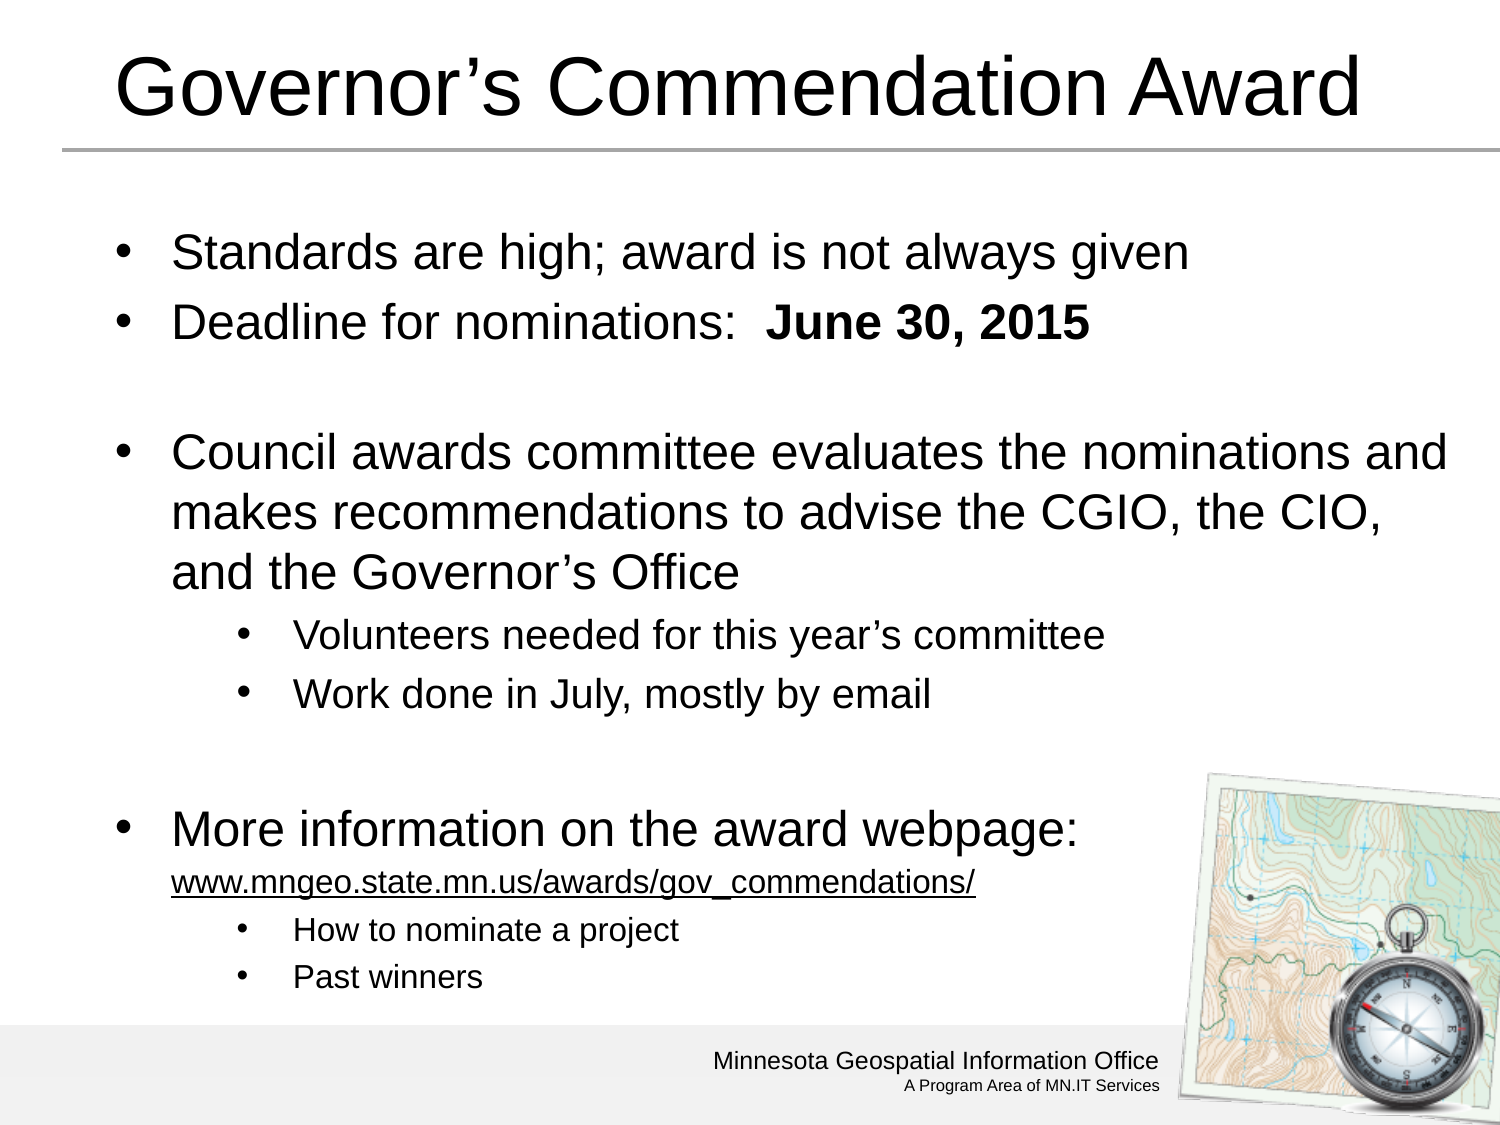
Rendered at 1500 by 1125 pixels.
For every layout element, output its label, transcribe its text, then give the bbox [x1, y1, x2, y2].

list Standards are high; award is not always given Deadline for nominations: June 30, 2015 Council awards committee evaluates the nominations and makes recommendations to advise the CGIO, the CIO, and the Governor’s Office Volunteers needed for this year’s committee Work done in July, mostly by email More information on the award webpage: www.mngeo.state.mn.us/awards/gov_commendations/ How to nominate a project Past winners [99, 212, 1475, 1025]
title Governor’s Commendation Award [99, 24, 1394, 141]
picture [1166, 760, 1500, 1125]
